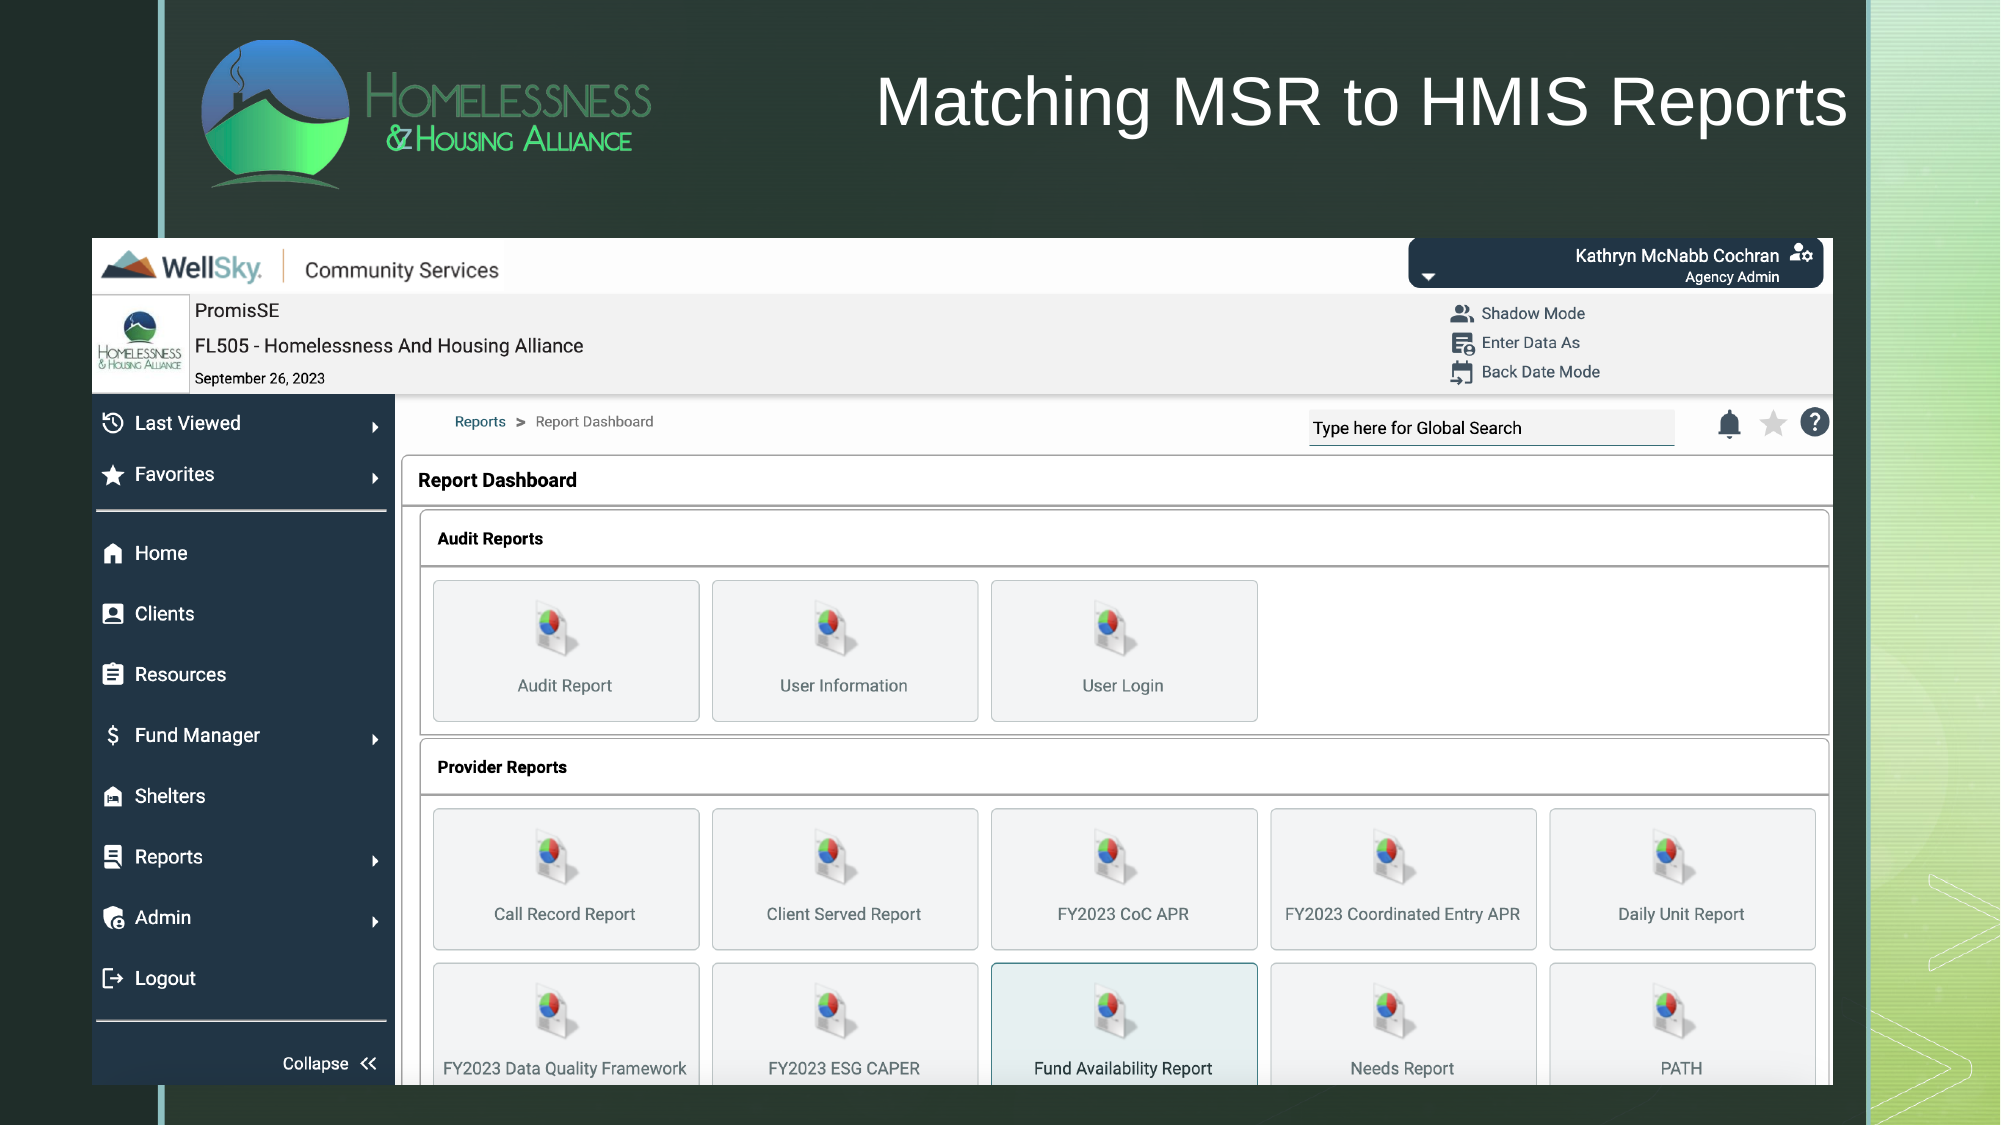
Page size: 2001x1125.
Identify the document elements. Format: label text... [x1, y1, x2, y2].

title Matching MSR to HMIS Reports [857, 59, 1864, 168]
picture [92, 238, 1834, 1086]
picture [1871, 0, 2001, 1125]
picture [177, 40, 677, 218]
